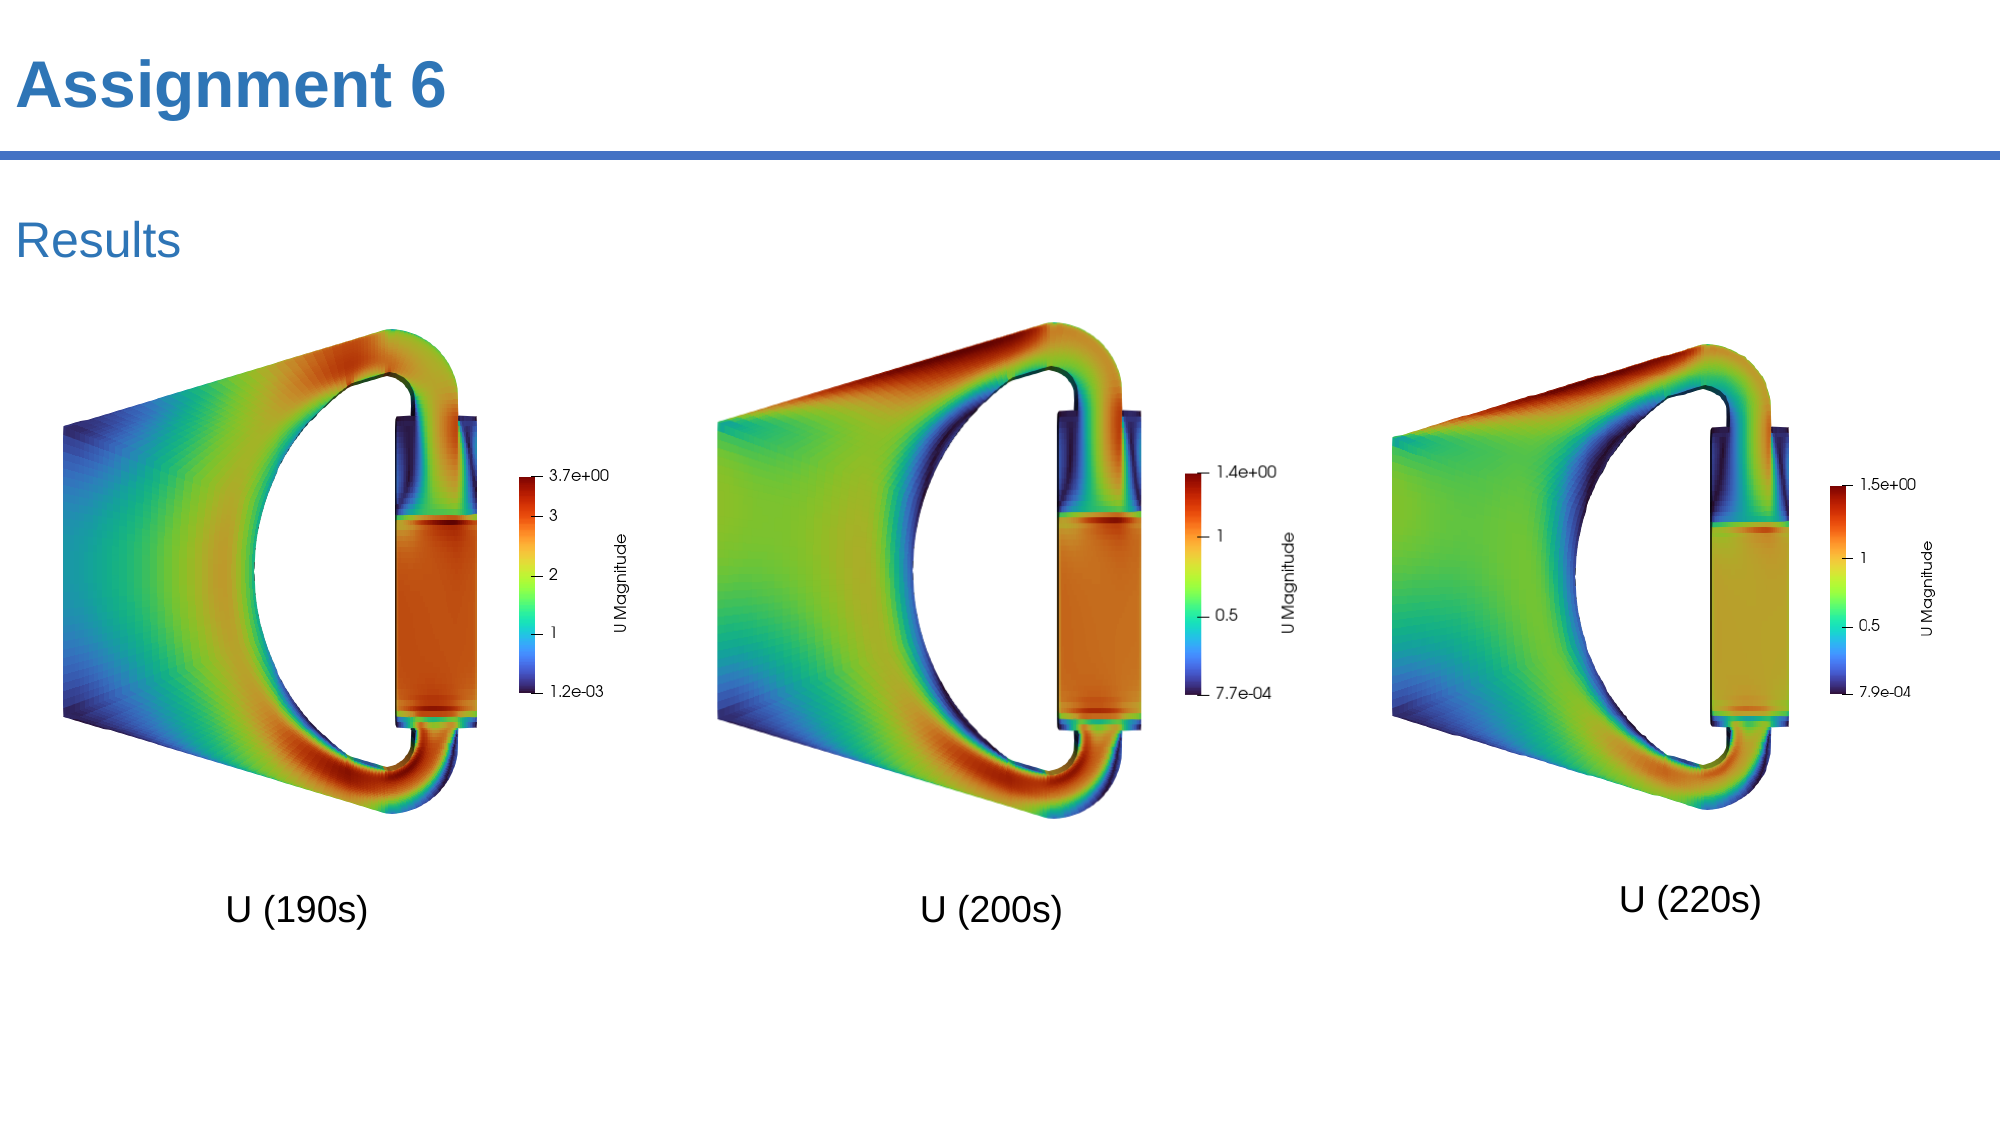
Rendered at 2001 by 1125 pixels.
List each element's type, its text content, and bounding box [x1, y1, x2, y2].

text_box U (190s) [210, 882, 433, 970]
text_box Assignment 6 [0, 42, 1500, 130]
picture [695, 305, 1307, 833]
text_box U (220s) [1604, 872, 1799, 959]
text_box U (200s) [904, 882, 1100, 970]
picture [38, 318, 636, 833]
text_box Results [0, 206, 1500, 293]
picture [1366, 336, 1947, 815]
